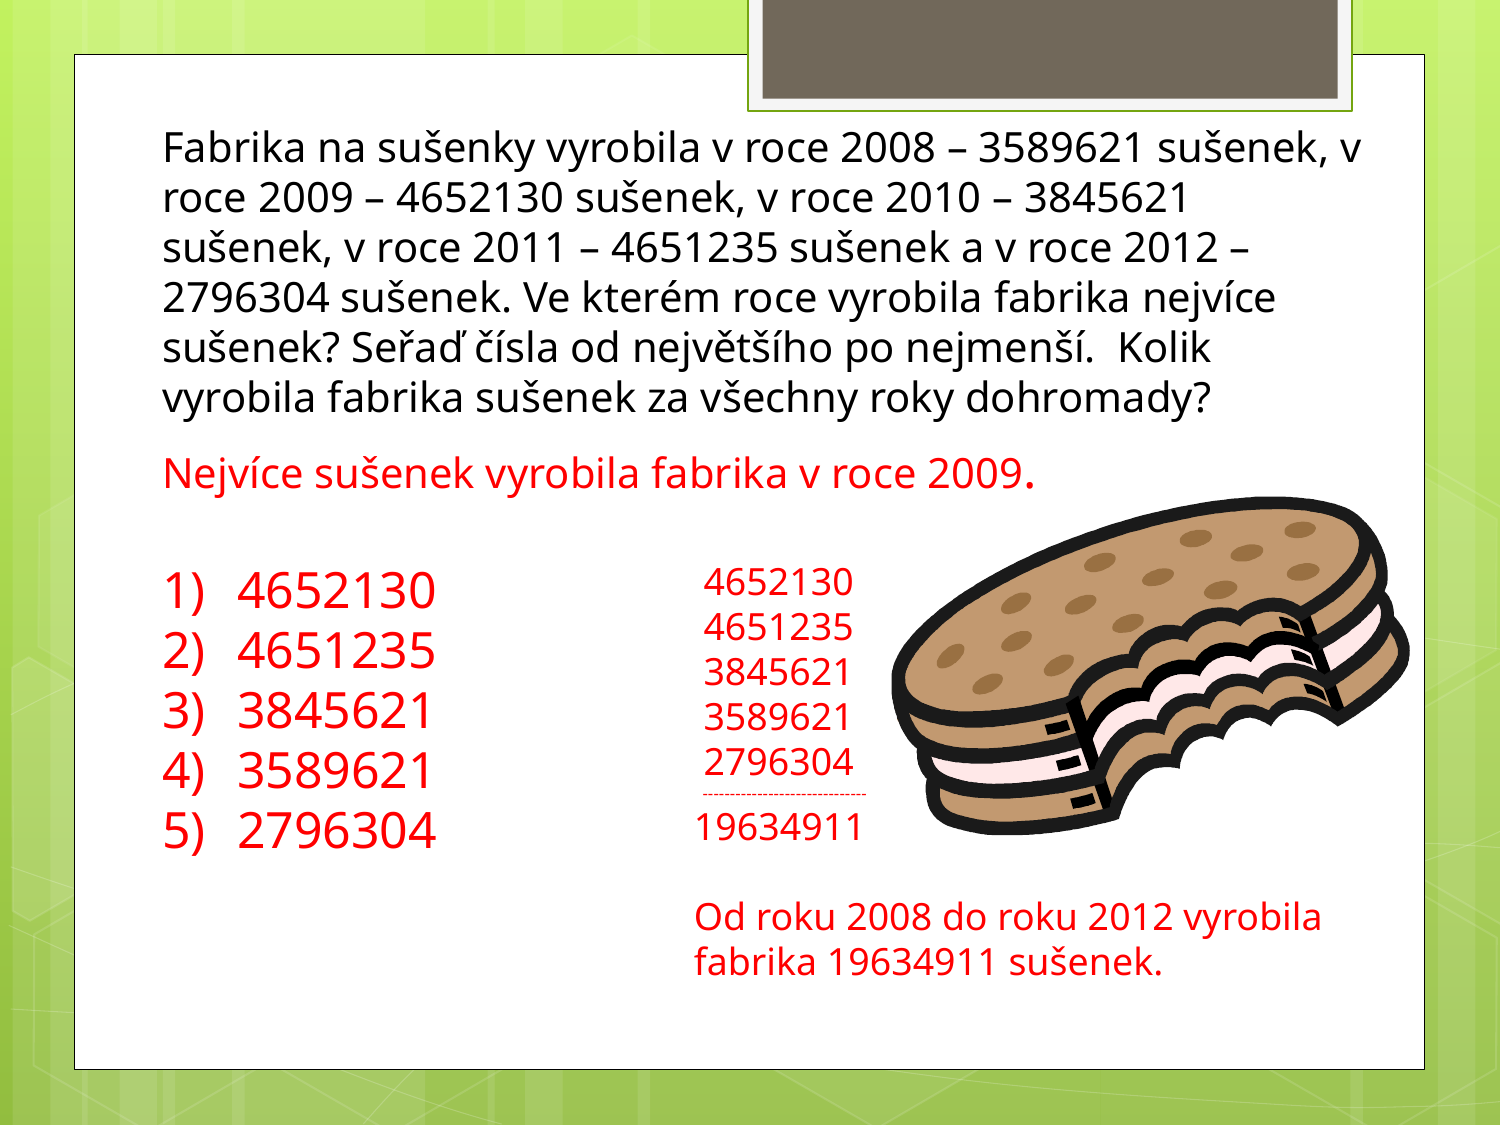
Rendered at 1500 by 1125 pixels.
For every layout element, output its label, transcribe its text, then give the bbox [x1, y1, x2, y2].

text_box Fabrika na sušenky vyrobila v roce 2008 – 3589621 sušenek, v roce 2009 – 4652130 sušenek, v roce 2010 – 3845621 sušenek, v roce 2011 – 4651235 sušenek a v roce 2012 – 2796304 sušenek. Ve kterém roce vyrobila fabrika nejvíce sušenek? Seřaď čísla od největšího po nejmenší. Kolik vyrobila fabrika sušenek za všechny roky dohromady? [147, 113, 1388, 429]
text_box Nejvíce sušenek vyrobila fabrika v roce 2009. 4652130 4651235 3845621 3589621 2796304 [147, 431, 1376, 927]
text_box 4652130 4651235 3845621 3589621 2796304 ------------------------------ 19634911 Od roku 2008 do roku 2012 vyrobila fabrika 19634911 sušenek. [679, 550, 1341, 1036]
picture [891, 491, 1415, 841]
